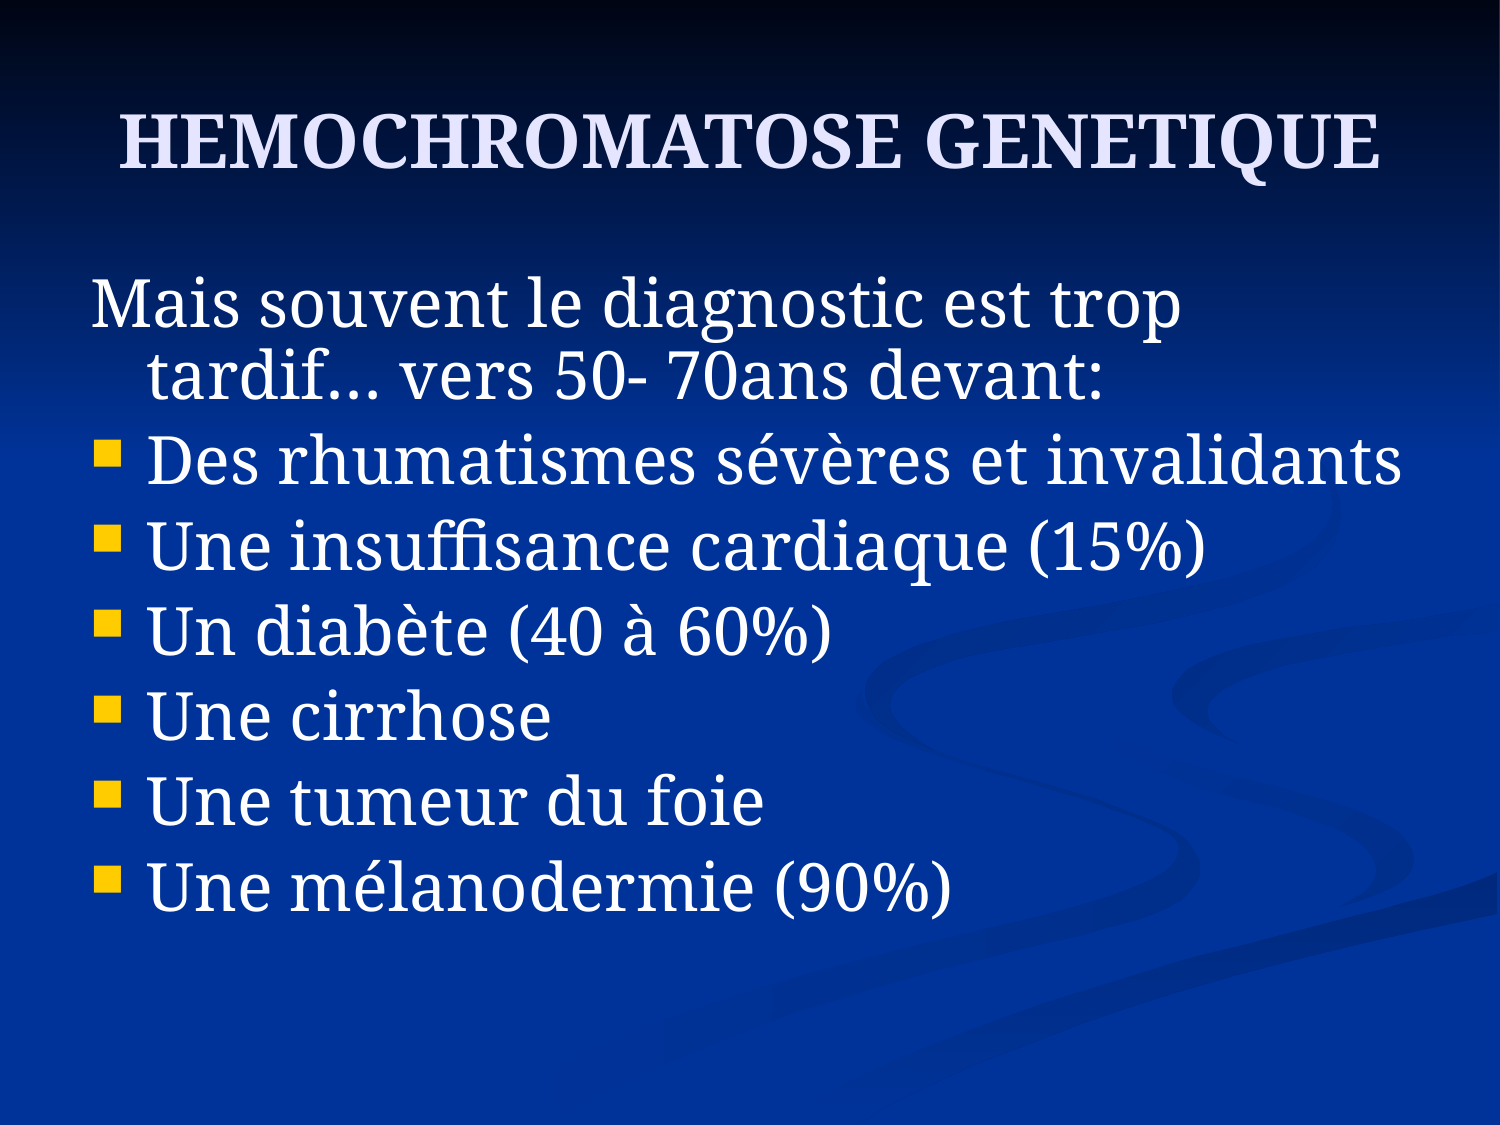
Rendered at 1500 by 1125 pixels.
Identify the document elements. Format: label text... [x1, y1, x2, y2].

list Mais souvent le diagnostic est trop tardif… vers 50- 70ans devant: Des rhumatismes sévères et invalidants Une insuffisance cardiaque (15%) Un diabète (40 à 60%) Une cirrhose Une tumeur du foie Une mélanodermie (90%) [74, 262, 1426, 1006]
title HEMOCHROMATOSE GENETIQUE [74, 44, 1426, 233]
